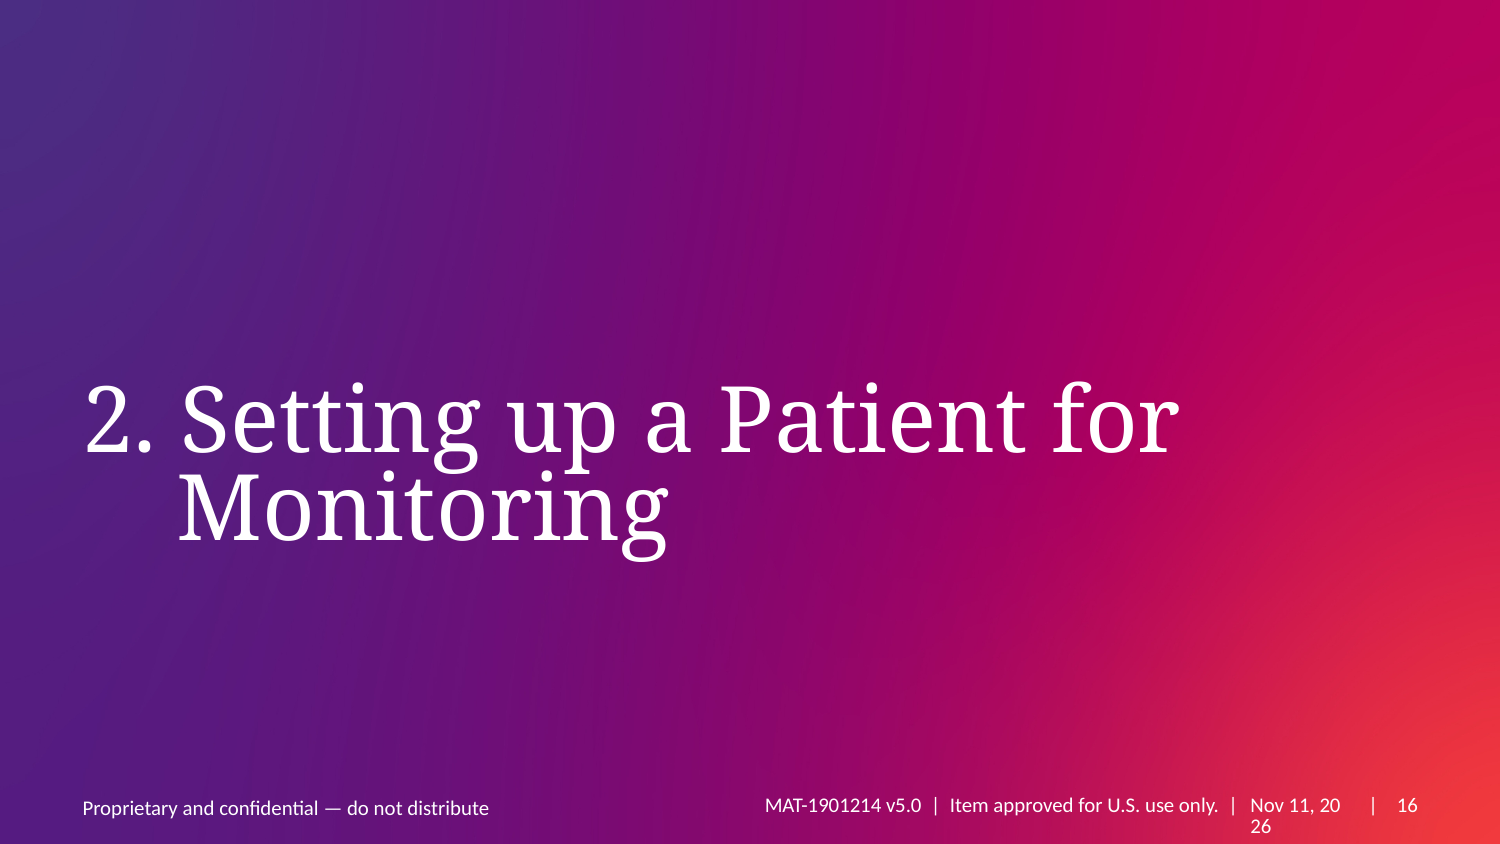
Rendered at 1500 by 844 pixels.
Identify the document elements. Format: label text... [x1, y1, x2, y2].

picture [0, 0, 1500, 844]
slide_number | 16 [1339, 782, 1433, 828]
slide_number 27-Mar-24 [1243, 782, 1339, 828]
title 2. Setting up a Patient for Monitoring [82, 382, 1418, 585]
footer MAT-1901214 v5.0 | Item approved for U.S. use only. | [597, 782, 1243, 828]
